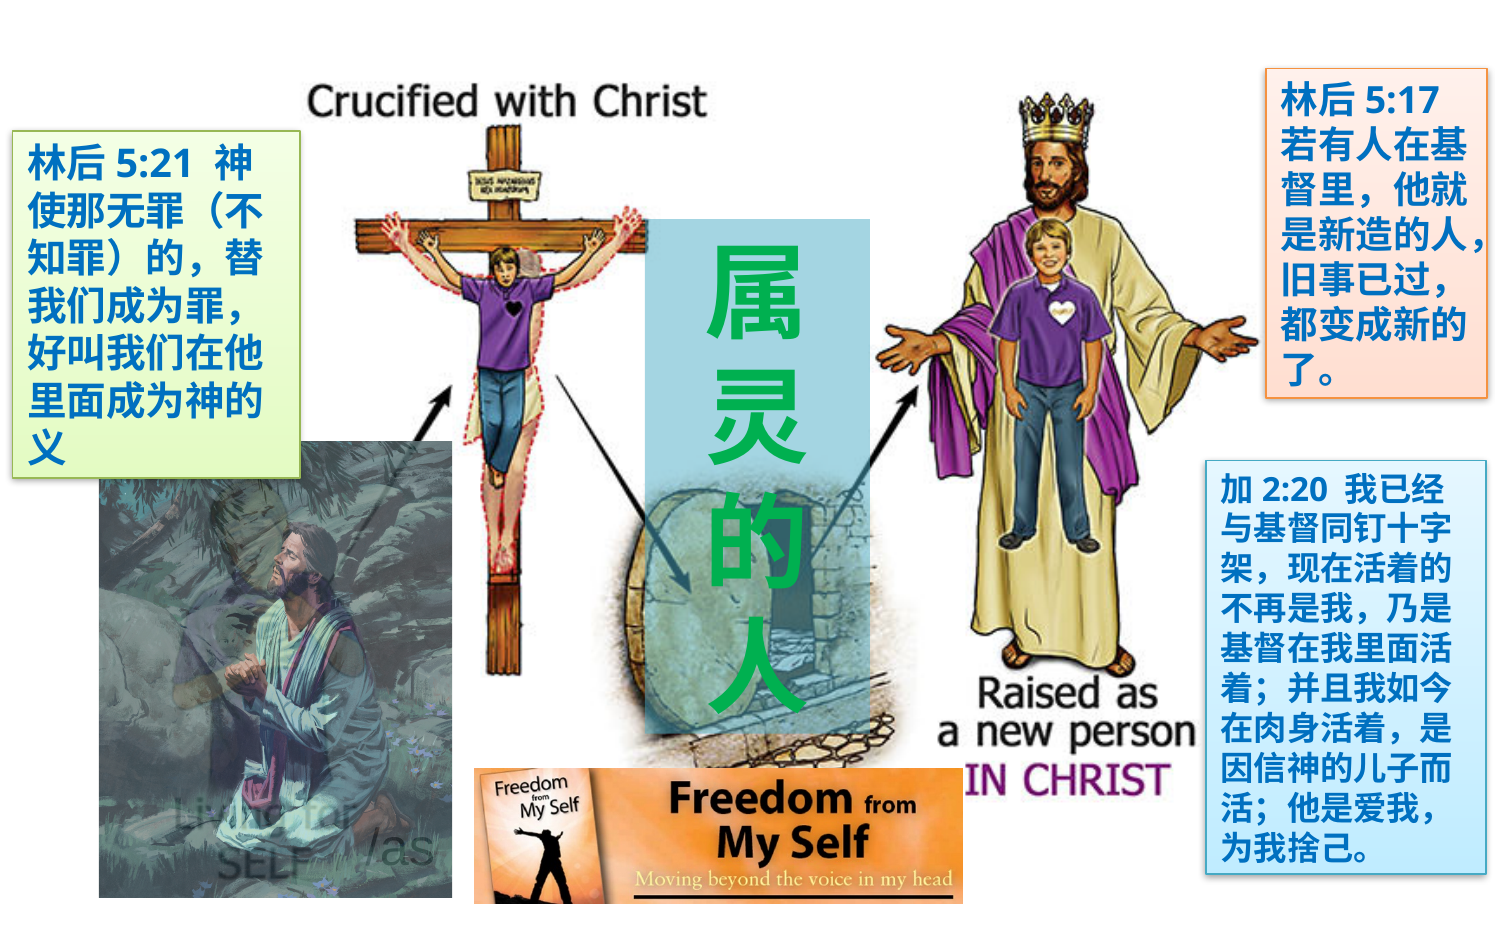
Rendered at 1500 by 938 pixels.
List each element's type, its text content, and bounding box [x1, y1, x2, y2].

picture [162, 68, 1288, 905]
text_box [97, 486, 158, 900]
text_box 林后5:21 神使那无罪（不知罪）的，替我们成为罪，好叫我们在他里面成为神的义 [12, 130, 157, 479]
text_box 林后5:17 若有人在基督里，他就是新造的人，旧事已过，都变成新的了。 [1288, 68, 1488, 399]
text_box 加2:20 我已经与基督同钉十字架，现在活着的不再是我，乃是基督在我里面活着；并且我如今在肉身活着，是因信神的儿子而活；他是爱我，为我捨己。 [1291, 460, 1487, 875]
